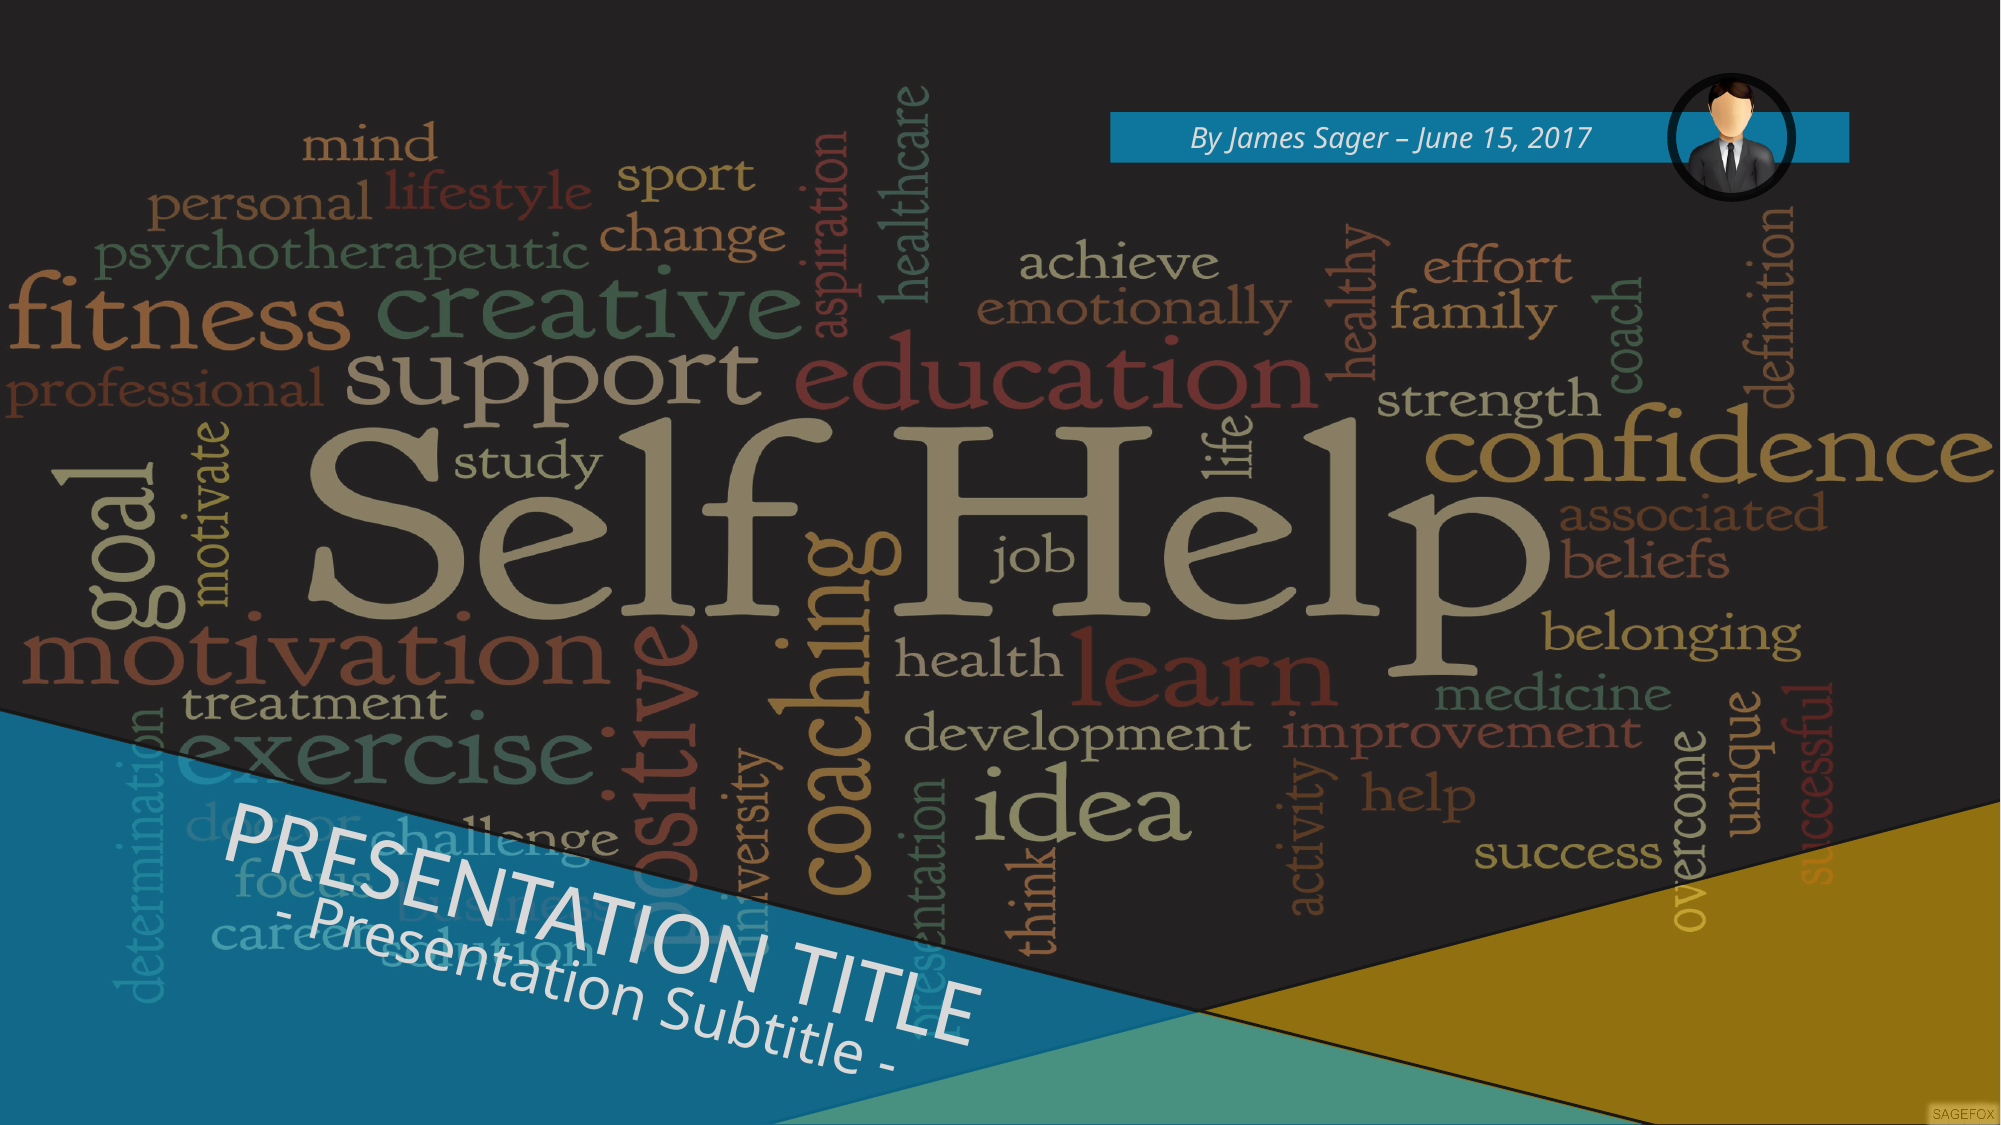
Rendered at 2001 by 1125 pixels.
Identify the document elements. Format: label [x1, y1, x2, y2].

text_box [1110, 77, 1850, 198]
text_box [0, 707, 1659, 1125]
text_box [1659, 798, 2000, 1125]
